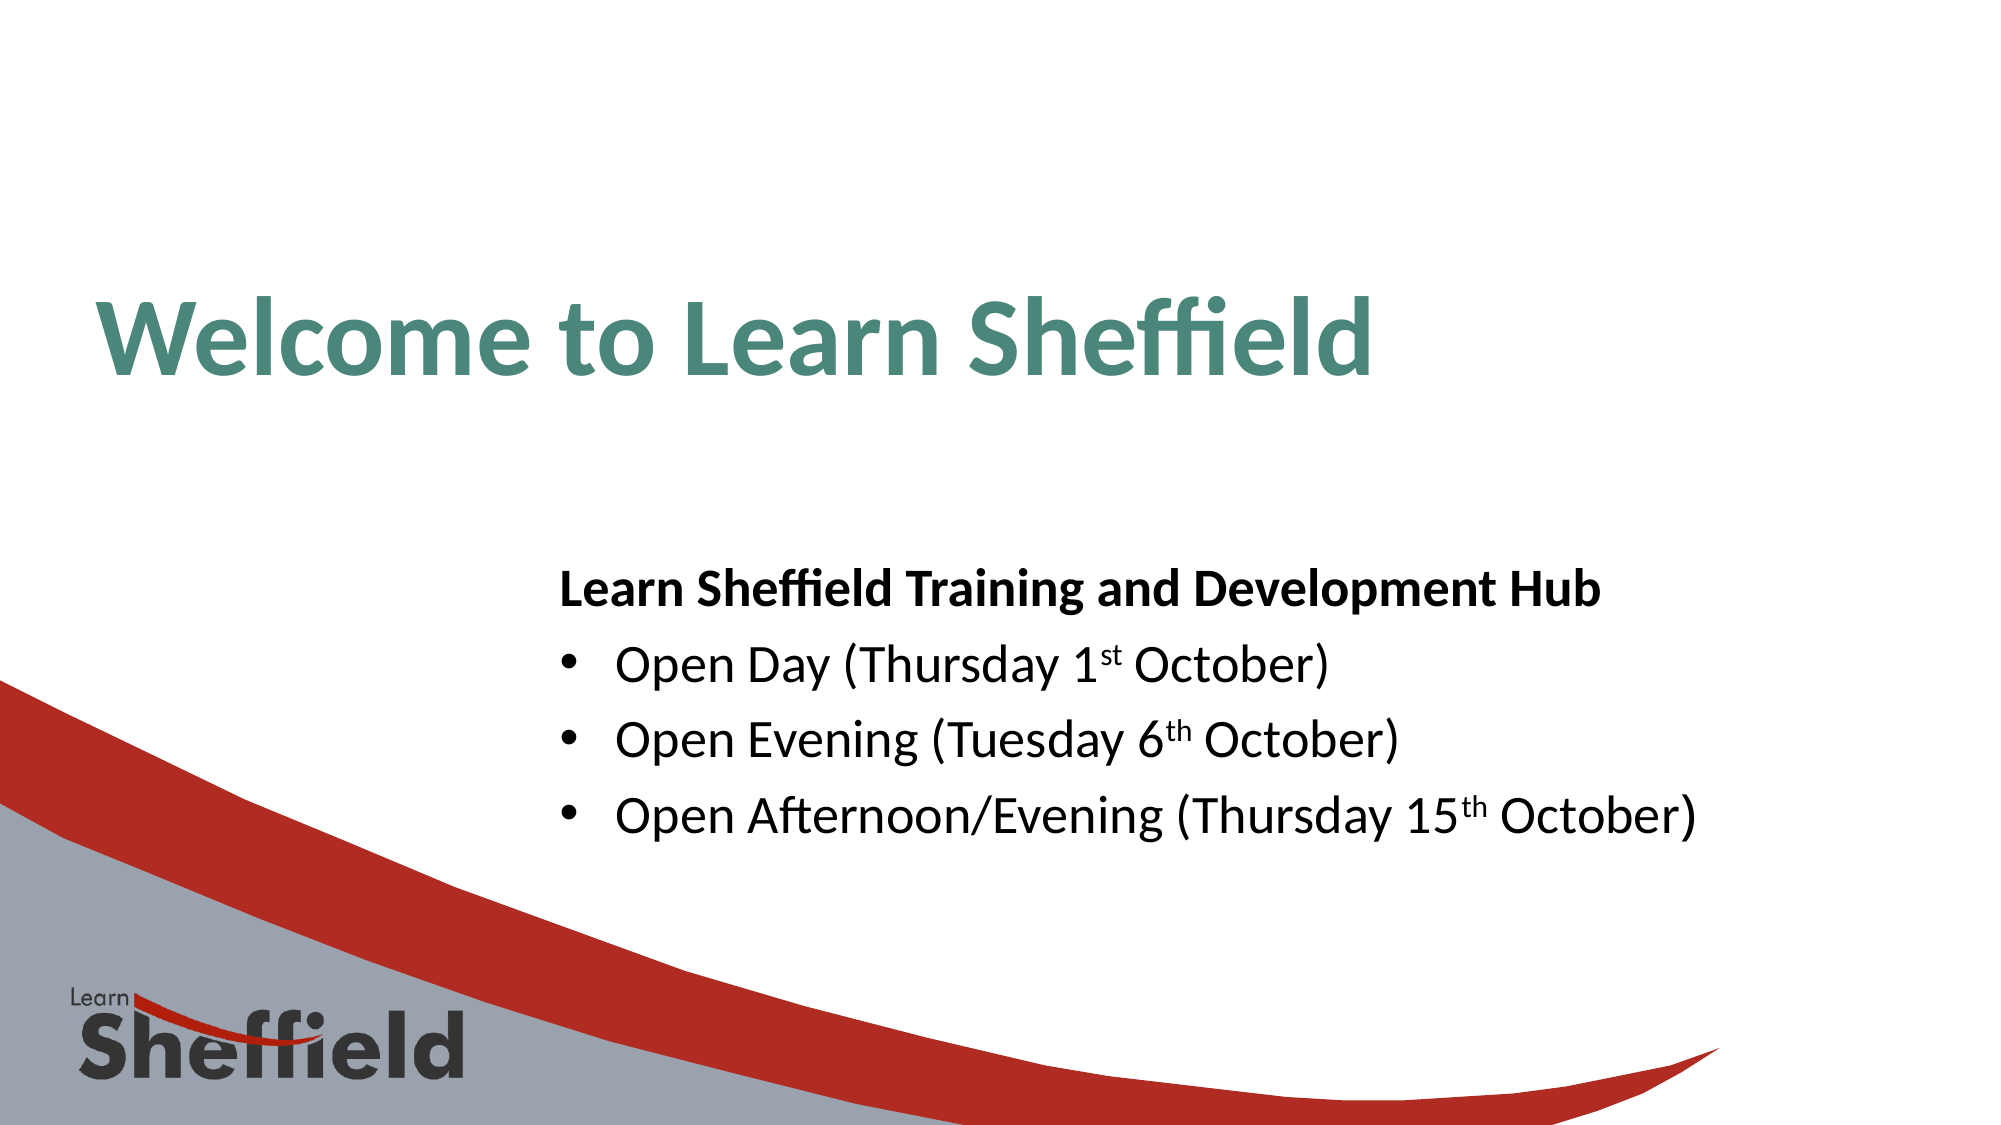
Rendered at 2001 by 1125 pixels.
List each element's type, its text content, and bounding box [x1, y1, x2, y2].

list Learn Sheffield Training and Development Hub Open Day (Thursday 1st October) Open Evening (Tuesday 6th October) Open Afternoon/Evening (Thursday 15th October) [544, 544, 1968, 900]
picture [68, 983, 467, 1082]
title Welcome to Learn Sheffield [81, 255, 1936, 412]
